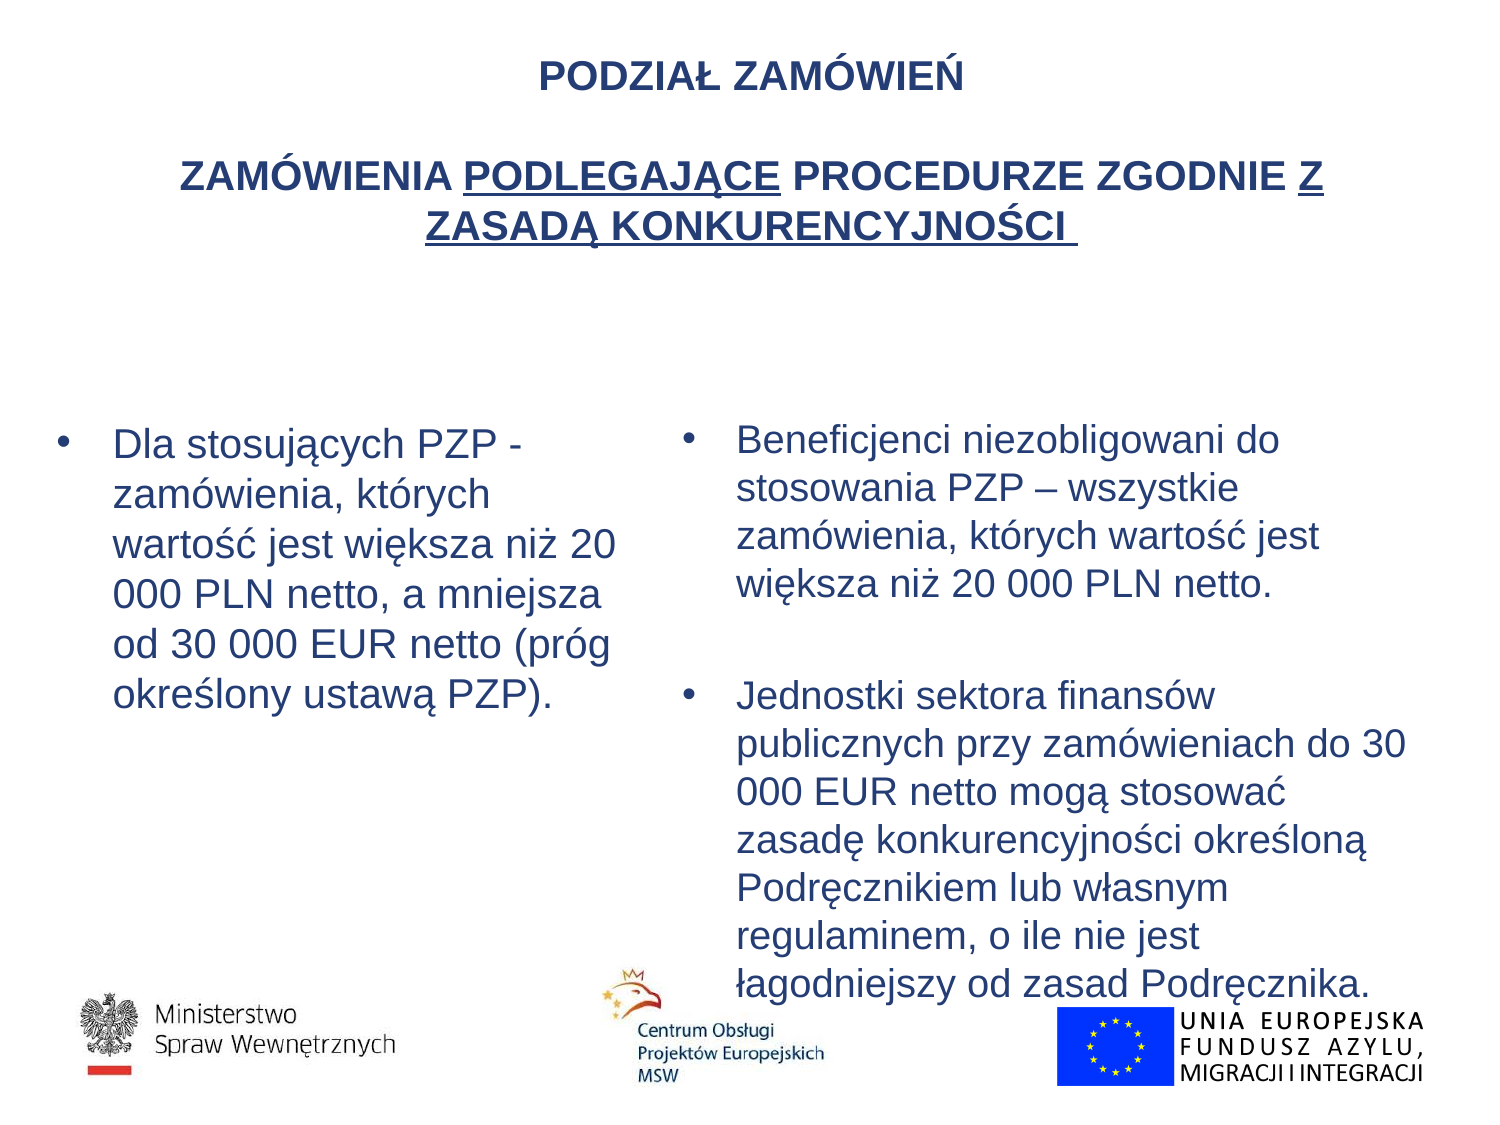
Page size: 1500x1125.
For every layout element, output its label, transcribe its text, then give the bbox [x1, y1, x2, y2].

text_box Beneficjenci niezobligowani do stosowania PZP – wszystkie zamówienia, których wartość jest większa niż 20 000 PLN netto. Jednostki sektora finansów publicznych przy zamówieniach do 30 000 EUR netto mogą stosować zasadę konkurencyjności określoną Podręcznikiem lub własnym regulaminem, o ile nie jest łagodniejszy od zasad Podręcznika. [667, 349, 1425, 1017]
title PODZIAŁ ZAMÓWIEŃ ZAMÓWIENIA PODLEGAJĄCE PROCEDURZE ZGODNIE Z ZASADĄ KONKURENCYJNOŚCI [76, 54, 1427, 244]
picture [572, 952, 845, 1109]
list Dla stosujących PZP - zamówienia, których wartość jest większa niż 20 000 PLN netto, a mniejsza od 30 000 EUR netto (próg określony ustawą PZP). [41, 408, 644, 910]
picture [1057, 1017, 1423, 1086]
picture [53, 975, 420, 1092]
